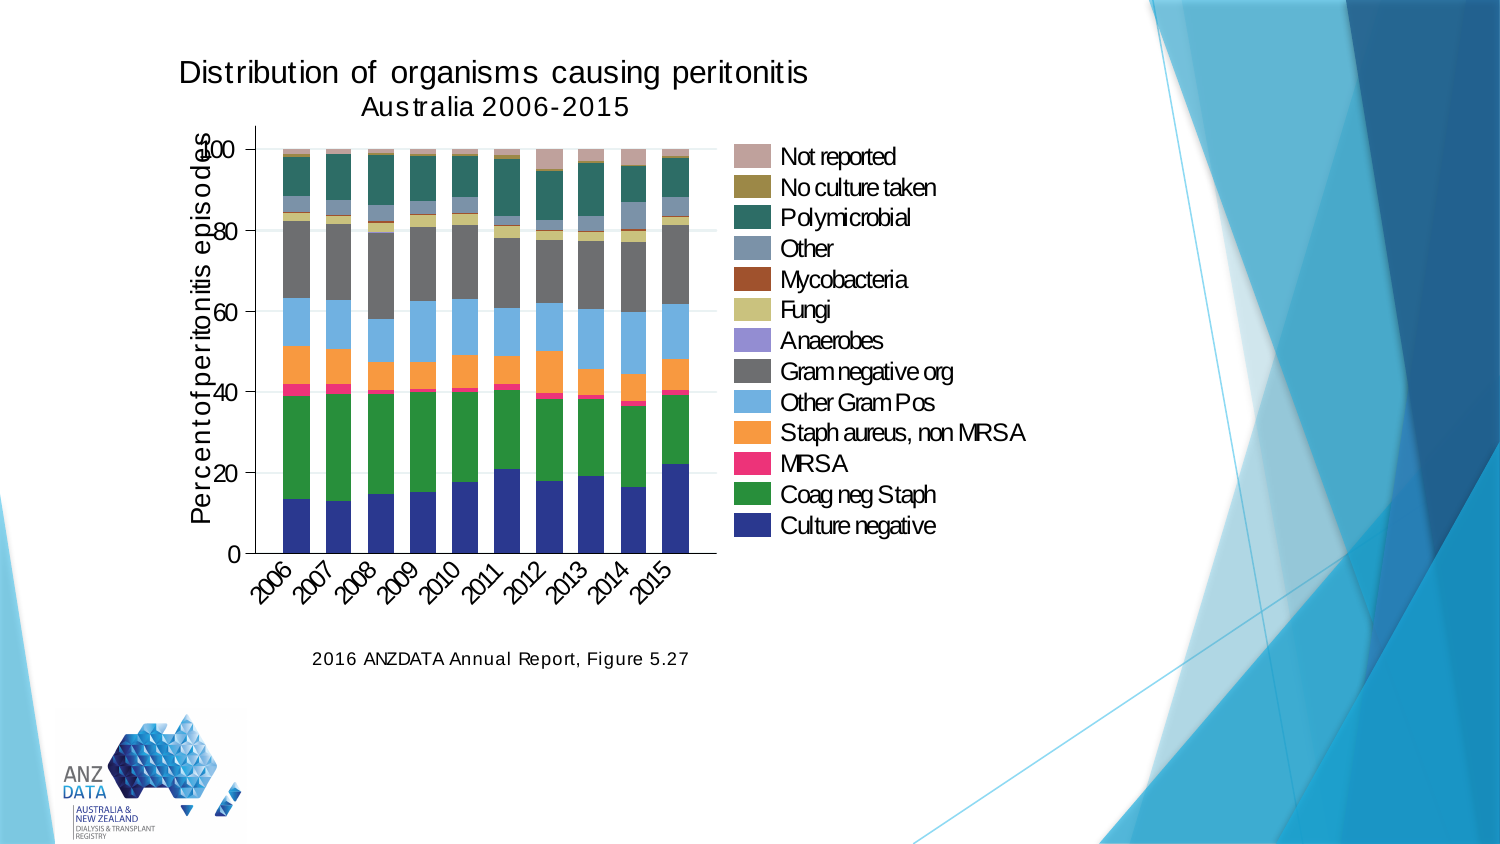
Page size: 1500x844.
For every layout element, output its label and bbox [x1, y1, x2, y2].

list [160, 34, 1071, 697]
picture [55, 708, 247, 844]
